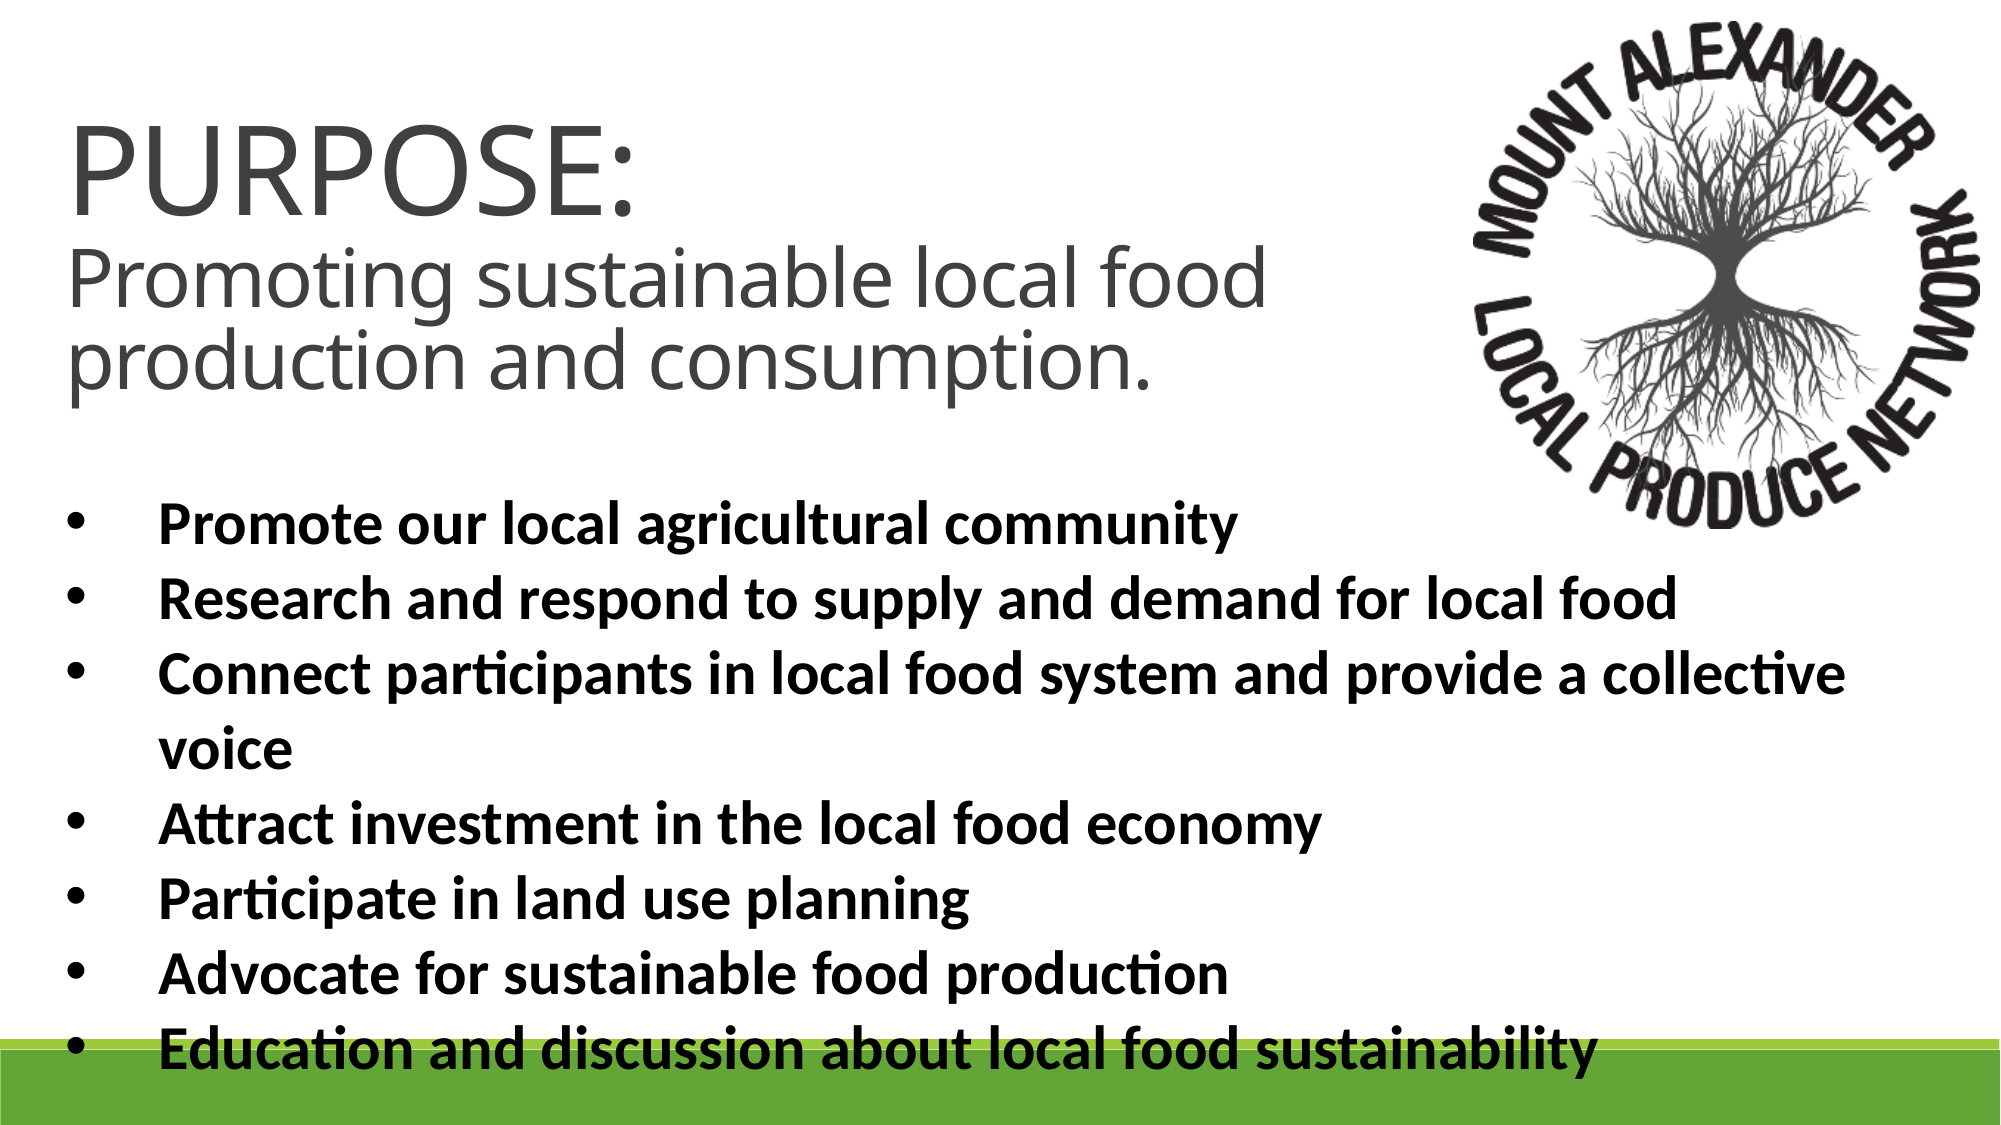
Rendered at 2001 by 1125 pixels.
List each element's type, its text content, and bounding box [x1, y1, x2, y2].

picture [1473, 21, 1980, 529]
text_box Promote our local agricultural community Research and respond to supply and demand for local food Connect participants in local food system and provide a collective voice Attract investment in the local food economy Participate in land use planning Advocate for sustainable food production Education and discussion about local food sustainability [57, 474, 2000, 1125]
title PURPOSE: Promoting sustainable local food production and consumption. [57, 157, 1470, 415]
